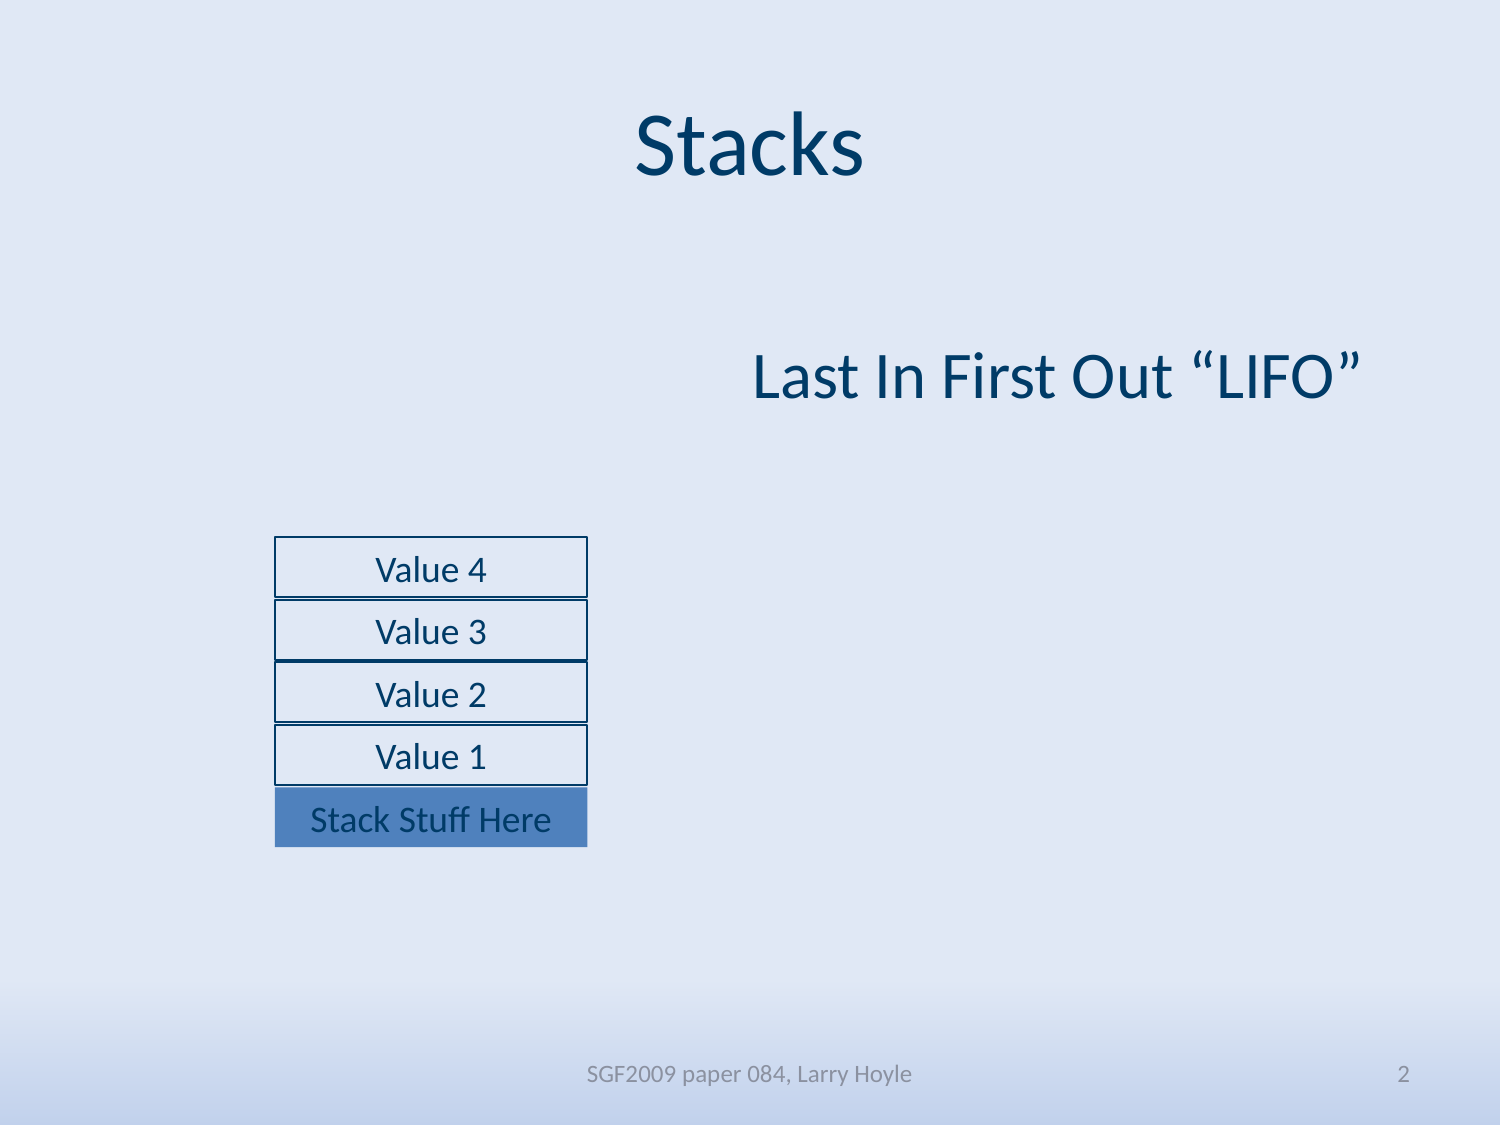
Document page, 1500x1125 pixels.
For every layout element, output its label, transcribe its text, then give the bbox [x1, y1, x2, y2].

footer SGF2009 paper 084, Larry Hoyle [512, 1042, 988, 1103]
title Stacks [75, 45, 1425, 233]
text_box Last In First Out “LIFO” [737, 324, 1400, 420]
text_box Value 2 [274, 662, 588, 723]
slide_number 2 [1074, 1042, 1425, 1103]
text_box Value 3 [274, 599, 588, 660]
text_box Stack Stuff Here [274, 787, 588, 848]
text_box Value 1 [274, 724, 588, 785]
text_box Value 4 [274, 537, 588, 598]
